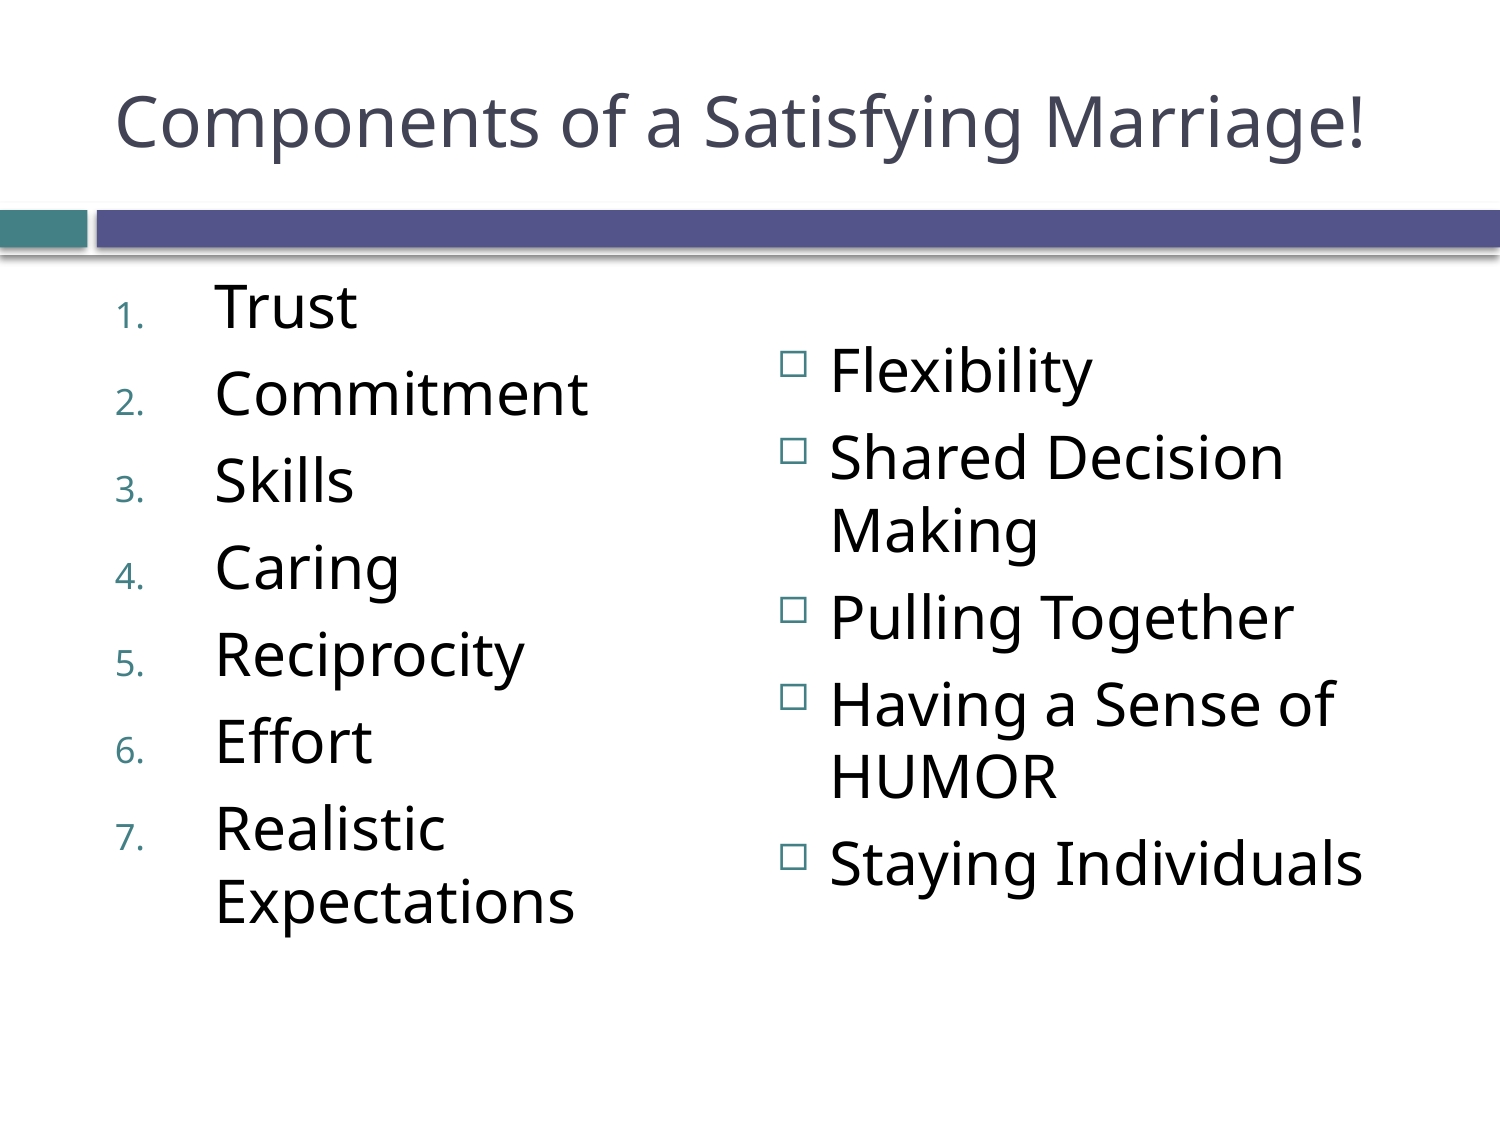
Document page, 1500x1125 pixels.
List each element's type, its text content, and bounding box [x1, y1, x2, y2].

list Flexibility Shared Decision Making Pulling Together Having a Sense of HUMOR Staying Individuals [762, 324, 1463, 1000]
title Components of a Satisfying Marriage! [99, 37, 1438, 200]
list Trust Commitment Skills Caring Reciprocity Effort Realistic Expectations [99, 260, 738, 1011]
